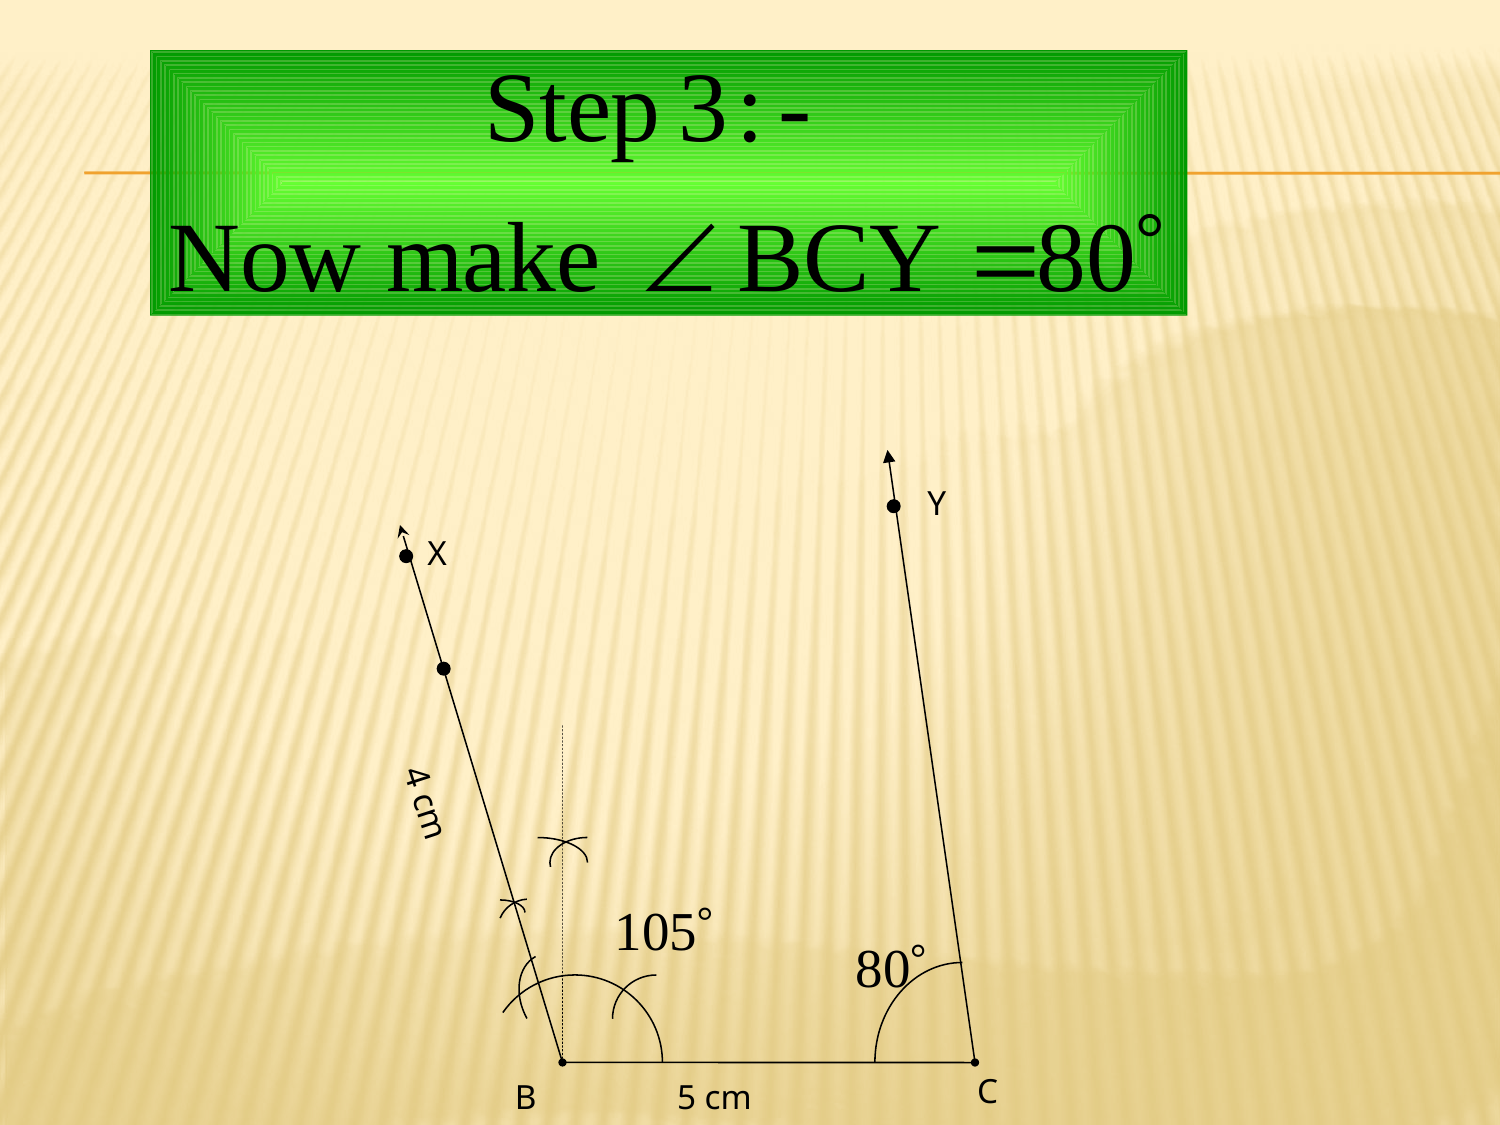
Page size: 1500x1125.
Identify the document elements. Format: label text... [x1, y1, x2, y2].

text_box X [412, 525, 575, 638]
text_box [612, 982, 657, 1019]
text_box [612, 899, 728, 965]
text_box C [962, 1062, 1125, 1125]
text_box [547, 974, 663, 1063]
text_box [112, 299, 732, 900]
text_box [399, 549, 413, 563]
text_box [500, 903, 521, 928]
text_box [887, 499, 900, 513]
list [149, 49, 1188, 316]
text_box [112, 24, 1240, 288]
text_box 5 cm [663, 1068, 825, 1125]
text_box [558, 1058, 574, 1067]
text_box [500, 899, 513, 913]
text_box B [499, 1068, 663, 1125]
text_box 4 cm [327, 736, 485, 926]
text_box [532, 956, 560, 1008]
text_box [849, 937, 942, 1002]
text_box [502, 995, 558, 1051]
text_box [437, 662, 450, 675]
text_box [519, 959, 545, 1019]
text_box [549, 837, 588, 867]
text_box [515, 899, 529, 931]
text_box [397, 525, 410, 539]
text_box [537, 837, 565, 863]
text_box [874, 962, 963, 1063]
text_box [883, 450, 896, 500]
text_box Y [912, 474, 1075, 588]
